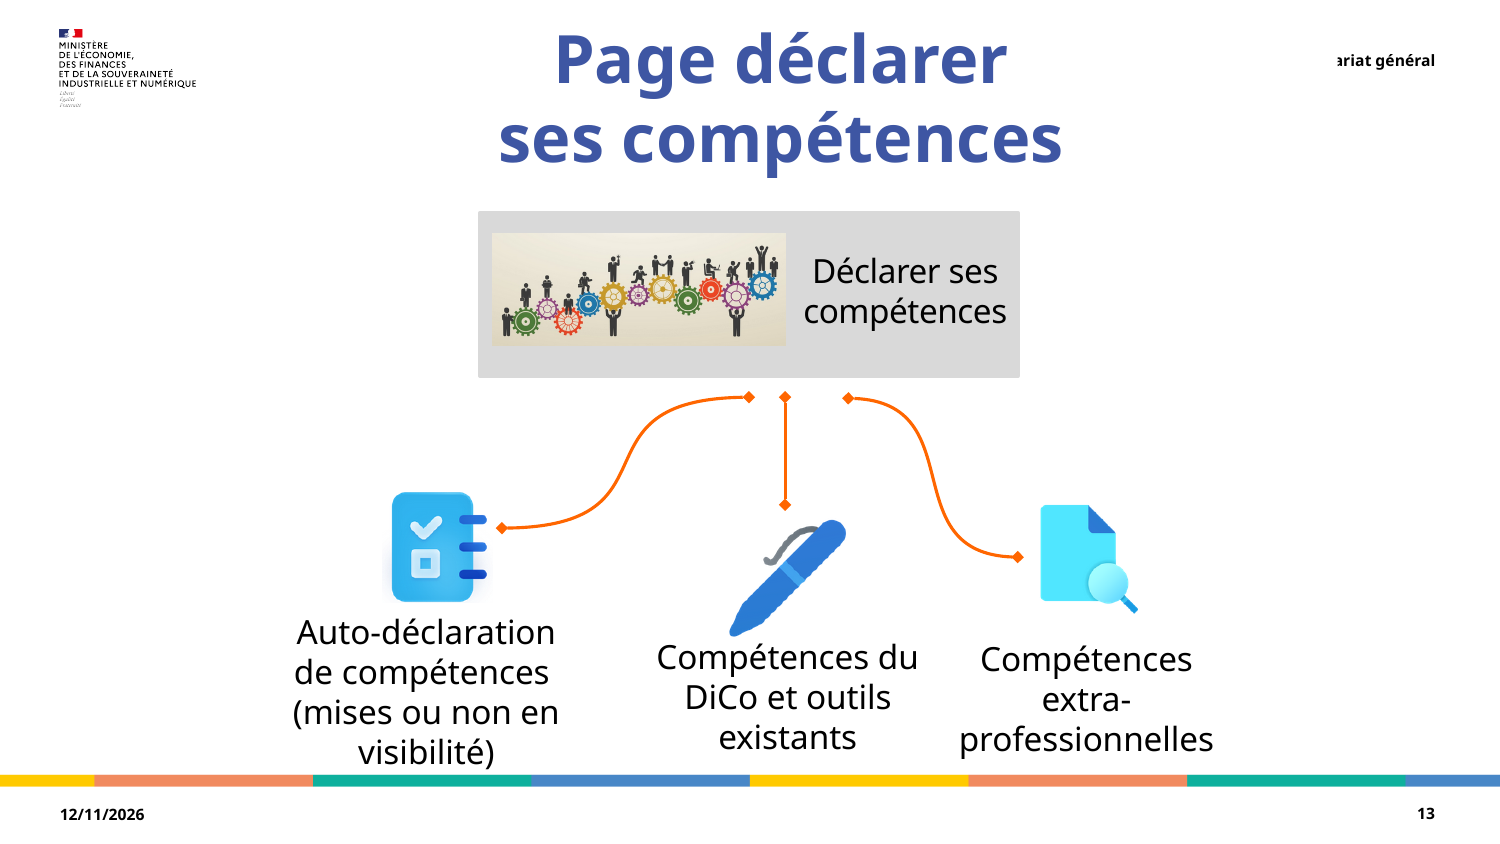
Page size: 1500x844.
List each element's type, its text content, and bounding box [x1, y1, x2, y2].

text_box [501, 396, 750, 529]
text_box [848, 398, 1018, 558]
picture [0, 743, 1500, 800]
picture [1034, 500, 1141, 616]
picture [59, 29, 196, 107]
text_box Page déclarer ses compétences [225, 8, 1338, 184]
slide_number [59, 787, 252, 844]
text_box [478, 211, 1020, 378]
picture [712, 511, 859, 642]
footer Secrétariat général [470, 32, 1436, 92]
text_box Auto-déclaration de compétences (mises ou non en visibilité) [267, 603, 586, 779]
slide_number 13 [1213, 784, 1436, 844]
text_box Déclarer ses compétences [791, 242, 1035, 338]
text_box Compétences du DiCo et outils existants [628, 628, 948, 764]
text_box Compétences extra-professionnelles [927, 630, 1247, 766]
picture [492, 233, 786, 347]
picture [382, 492, 493, 603]
